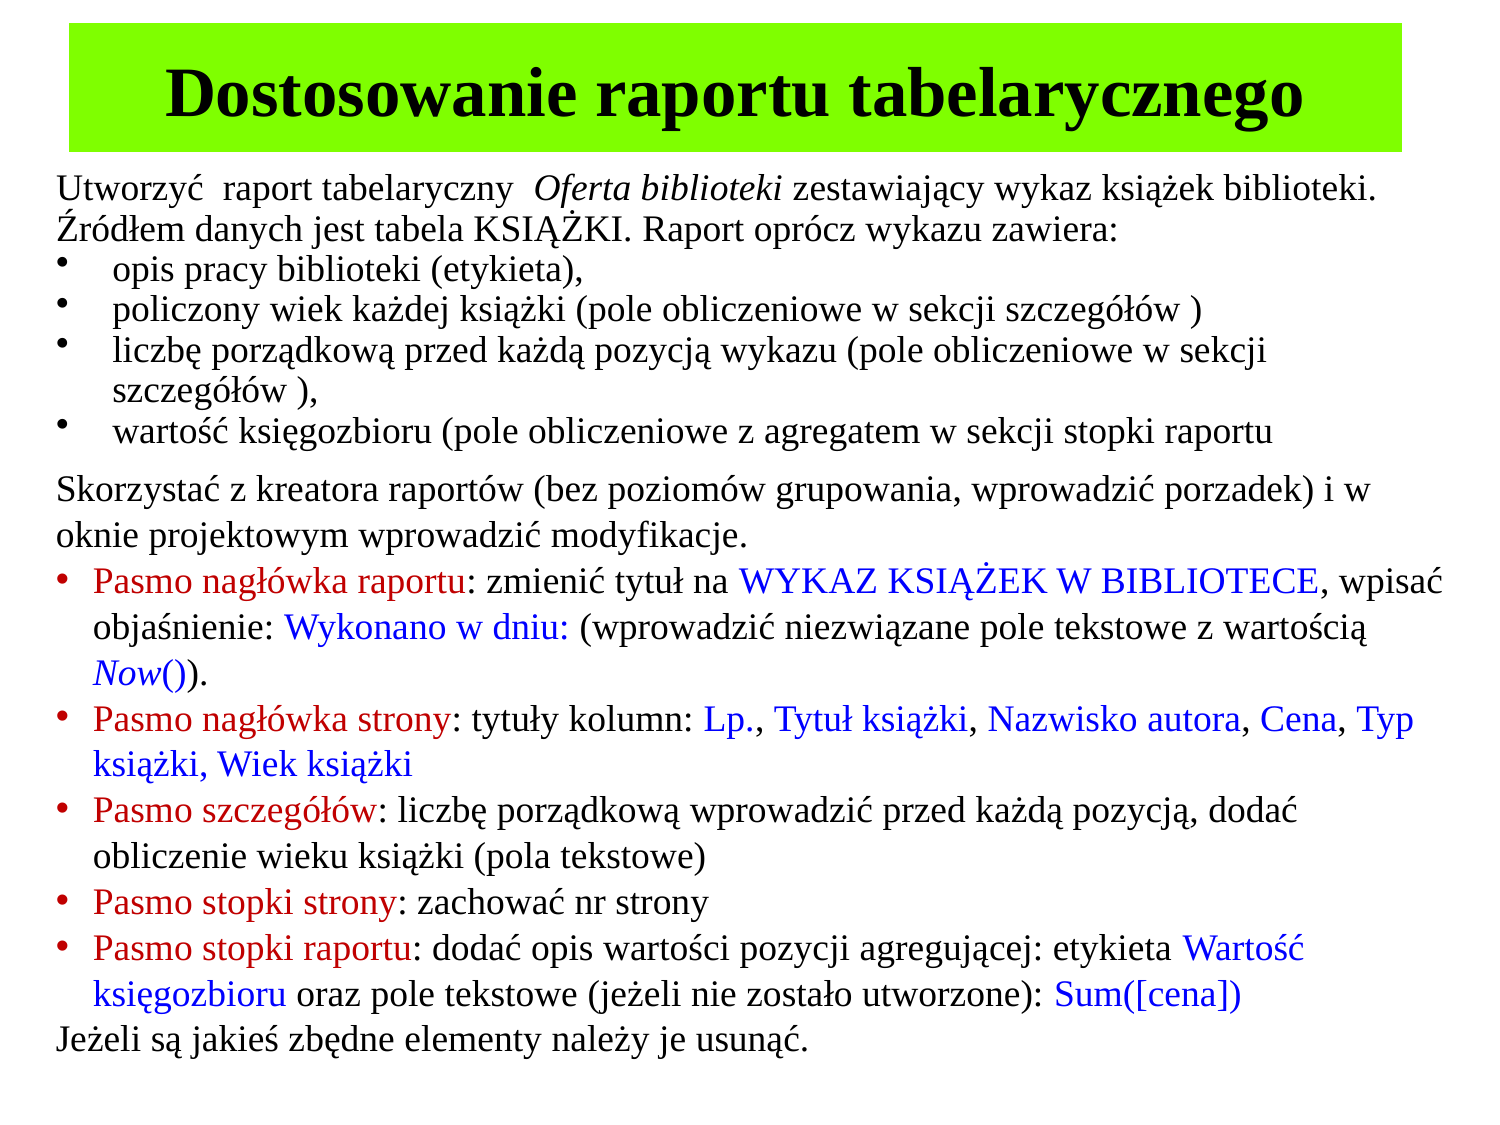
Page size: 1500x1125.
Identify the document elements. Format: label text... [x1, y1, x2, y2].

list Utworzyć raport tabelaryczny Oferta biblioteki zestawiający wykaz książek biblioteki. Źródłem danych jest tabela KSIĄŻKI. Raport oprócz wykazu zawiera: opis pracy biblioteki (etykieta), policzony wiek każdej książki (pole obliczeniowe w sekcji szczegółów ) liczbę porządkową przed każdą pozycją wykazu (pole obliczeniowe w sekcji szczegółów ), wartość księgozbioru (pole obliczeniowe z agregatem w sekcji stopki raportu [41, 160, 1447, 456]
title Dostosowanie raportu tabelarycznego [64, 19, 1407, 157]
text_box Skorzystać z kreatora raportów (bez poziomów grupowania, wprowadzić porzadek) i w oknie projektowym wprowadzić modyfikacje. Pasmo nagłówka raportu: zmienić tytuł na WYKAZ KSIĄŻEK W BIBLIOTECE, wpisać objaśnienie: Wykonano w dniu: (wprowadzić niezwiązane pole tekstowe z wartością Now()). Pasmo nagłówka strony: tytuły kolumn: Lp., Tytuł książki, Nazwisko autora, Cena, Typ książki, Wiek książki Pasmo szczegółów: liczbę porządkową wprowadzić przed każdą pozycją, dodać obliczenie wieku książki (pola tekstowe) Pasmo stopki strony: zachować nr strony Pasmo stopki raportu: dodać opis wartości pozycji agregującej: etykieta Wartość księgozbioru oraz pole tekstowe (jeżeli nie zostało utworzone): Sum([cena]) Jeżeli są jakieś zbędne elementy należy je usunąć. [41, 456, 1471, 1067]
